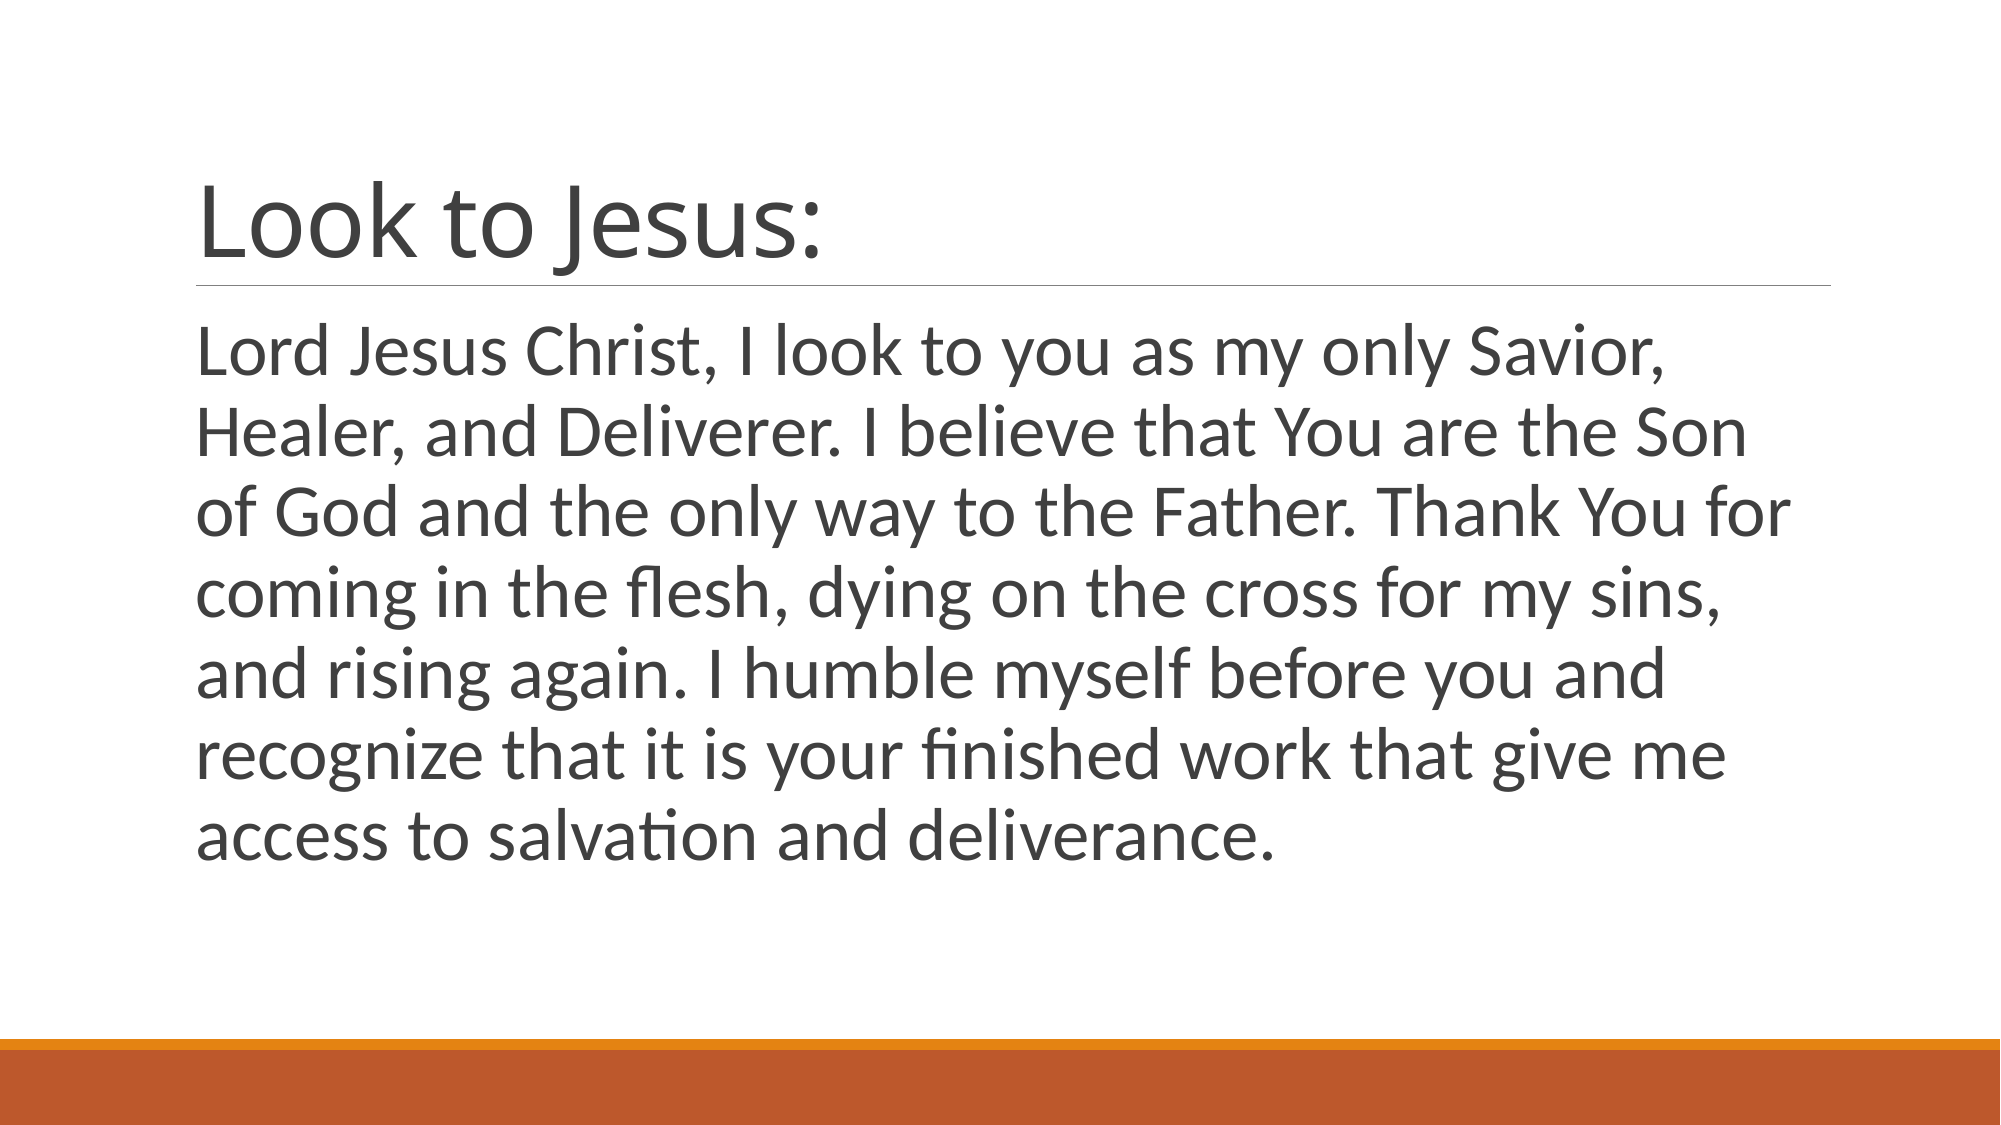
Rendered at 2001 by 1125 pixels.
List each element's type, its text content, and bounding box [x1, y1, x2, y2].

list Lord Jesus Christ, I look to you as my only Savior, Healer, and Deliverer. I believe that You are the Son of God and the only way to the Father. Thank You for coming in the flesh, dying on the cross for my sins, and rising again. I humble myself before you and recognize that it is your finished work that give me access to salvation and deliverance. [180, 302, 1830, 963]
title Look to Jesus: [180, 47, 1830, 285]
